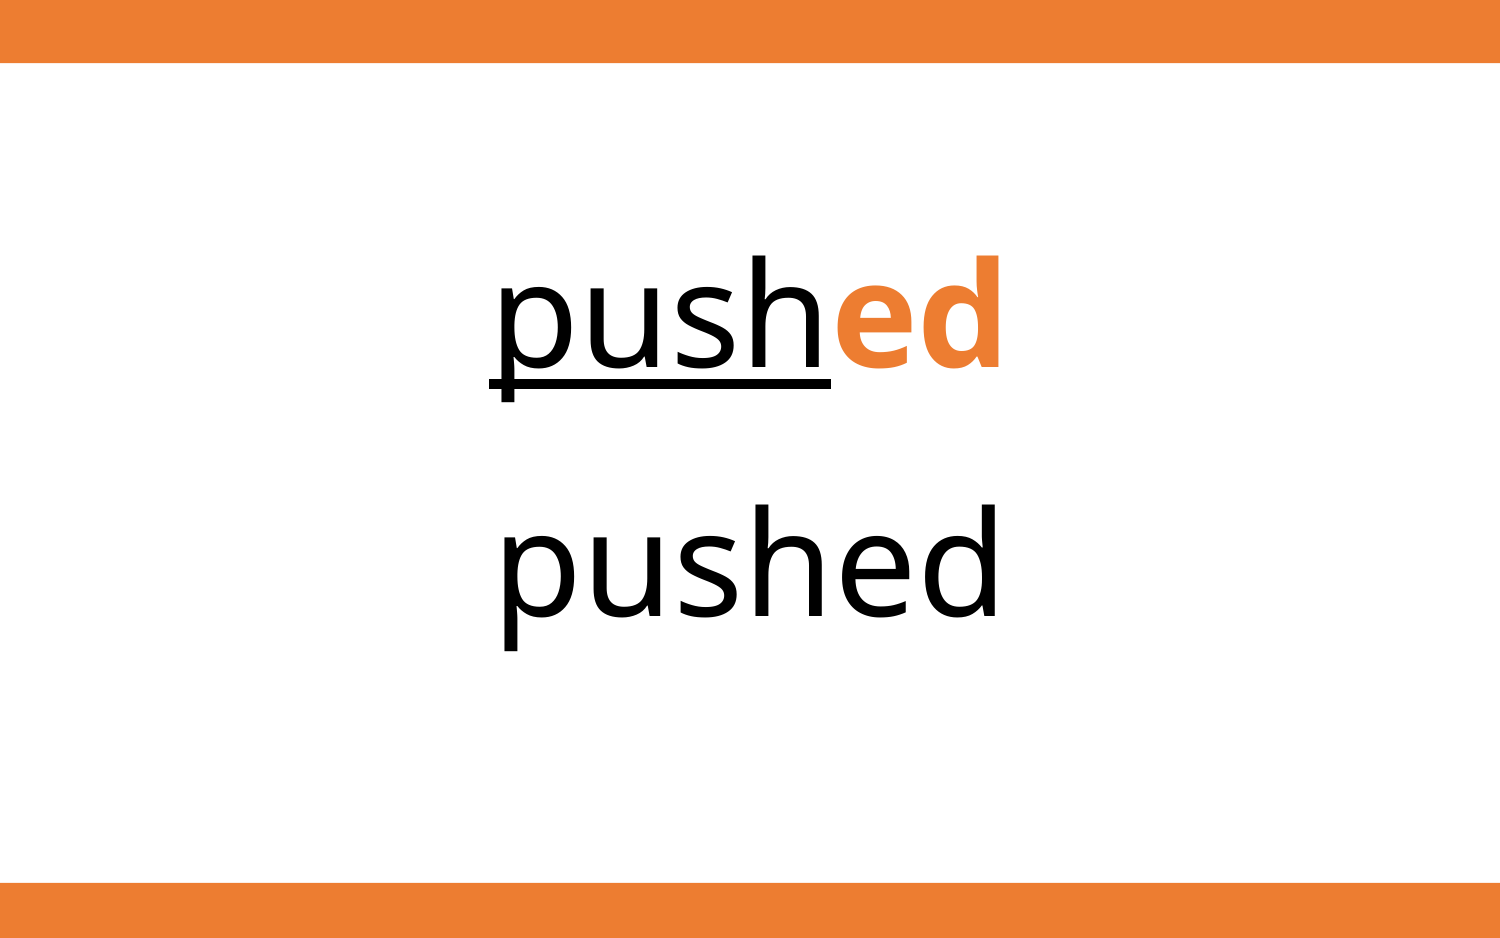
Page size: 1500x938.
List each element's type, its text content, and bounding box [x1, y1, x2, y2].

text_box [0, 0, 1500, 64]
text_box [0, 882, 1500, 938]
text_box pushed [0, 481, 1500, 656]
text_box pushed [0, 233, 1500, 408]
